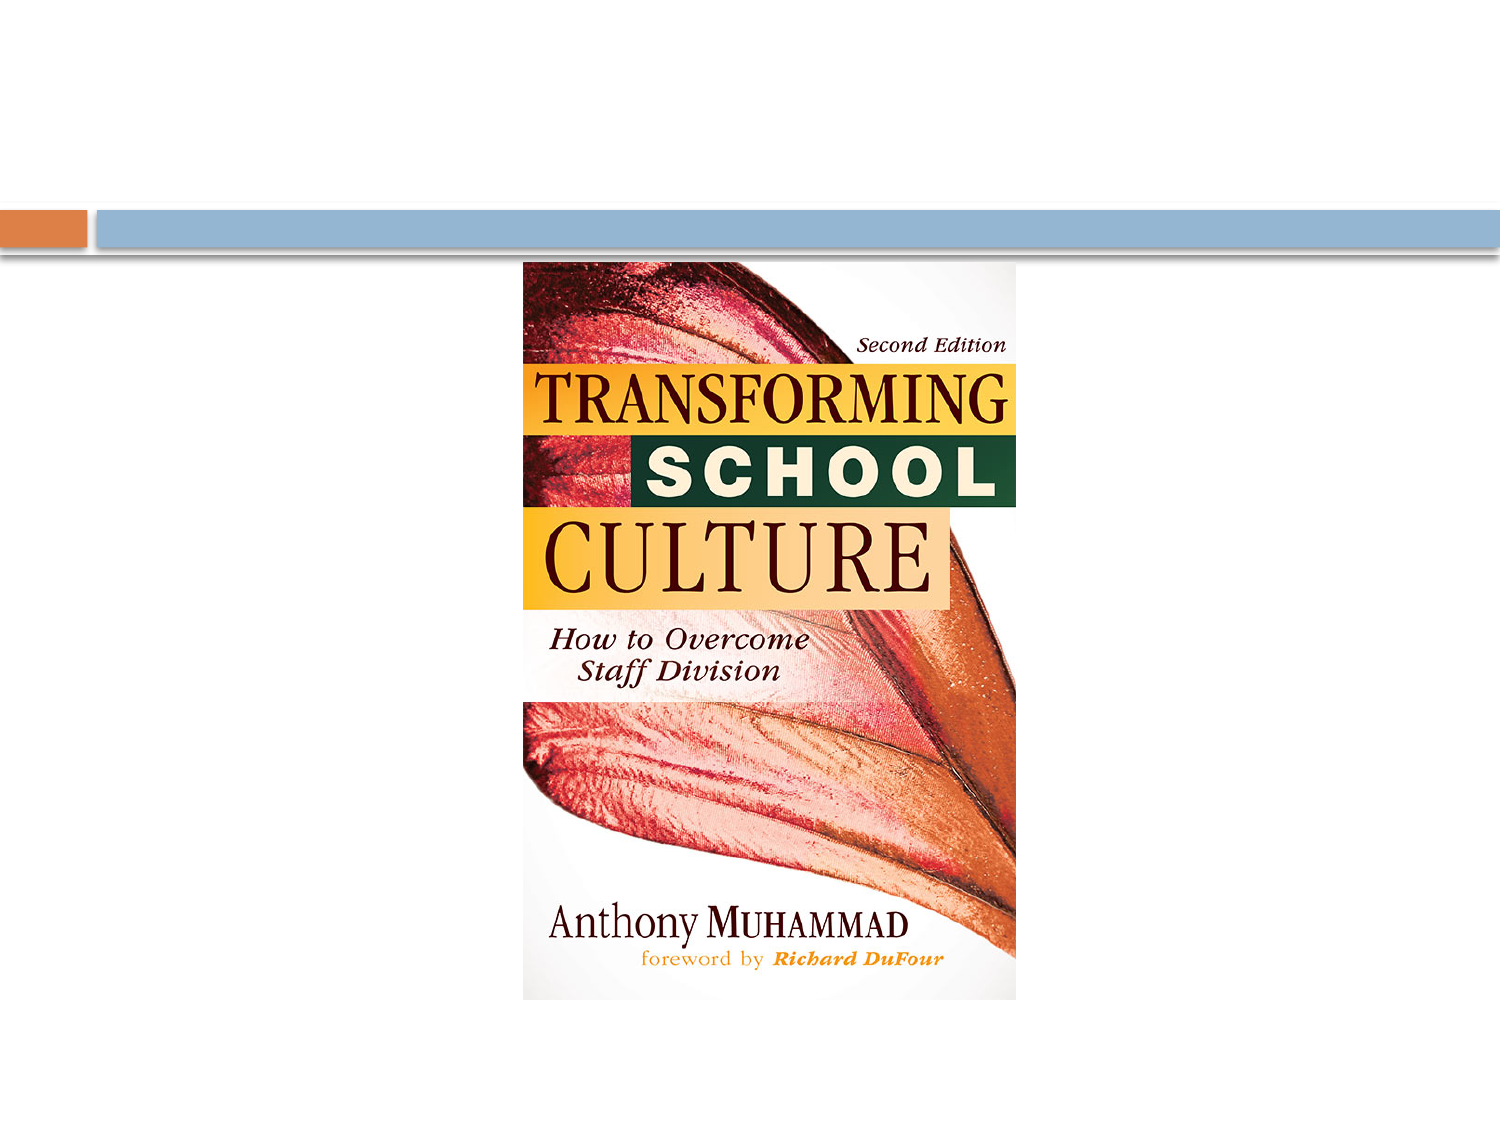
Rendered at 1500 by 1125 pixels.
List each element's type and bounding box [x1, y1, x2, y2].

list [523, 262, 1016, 1001]
